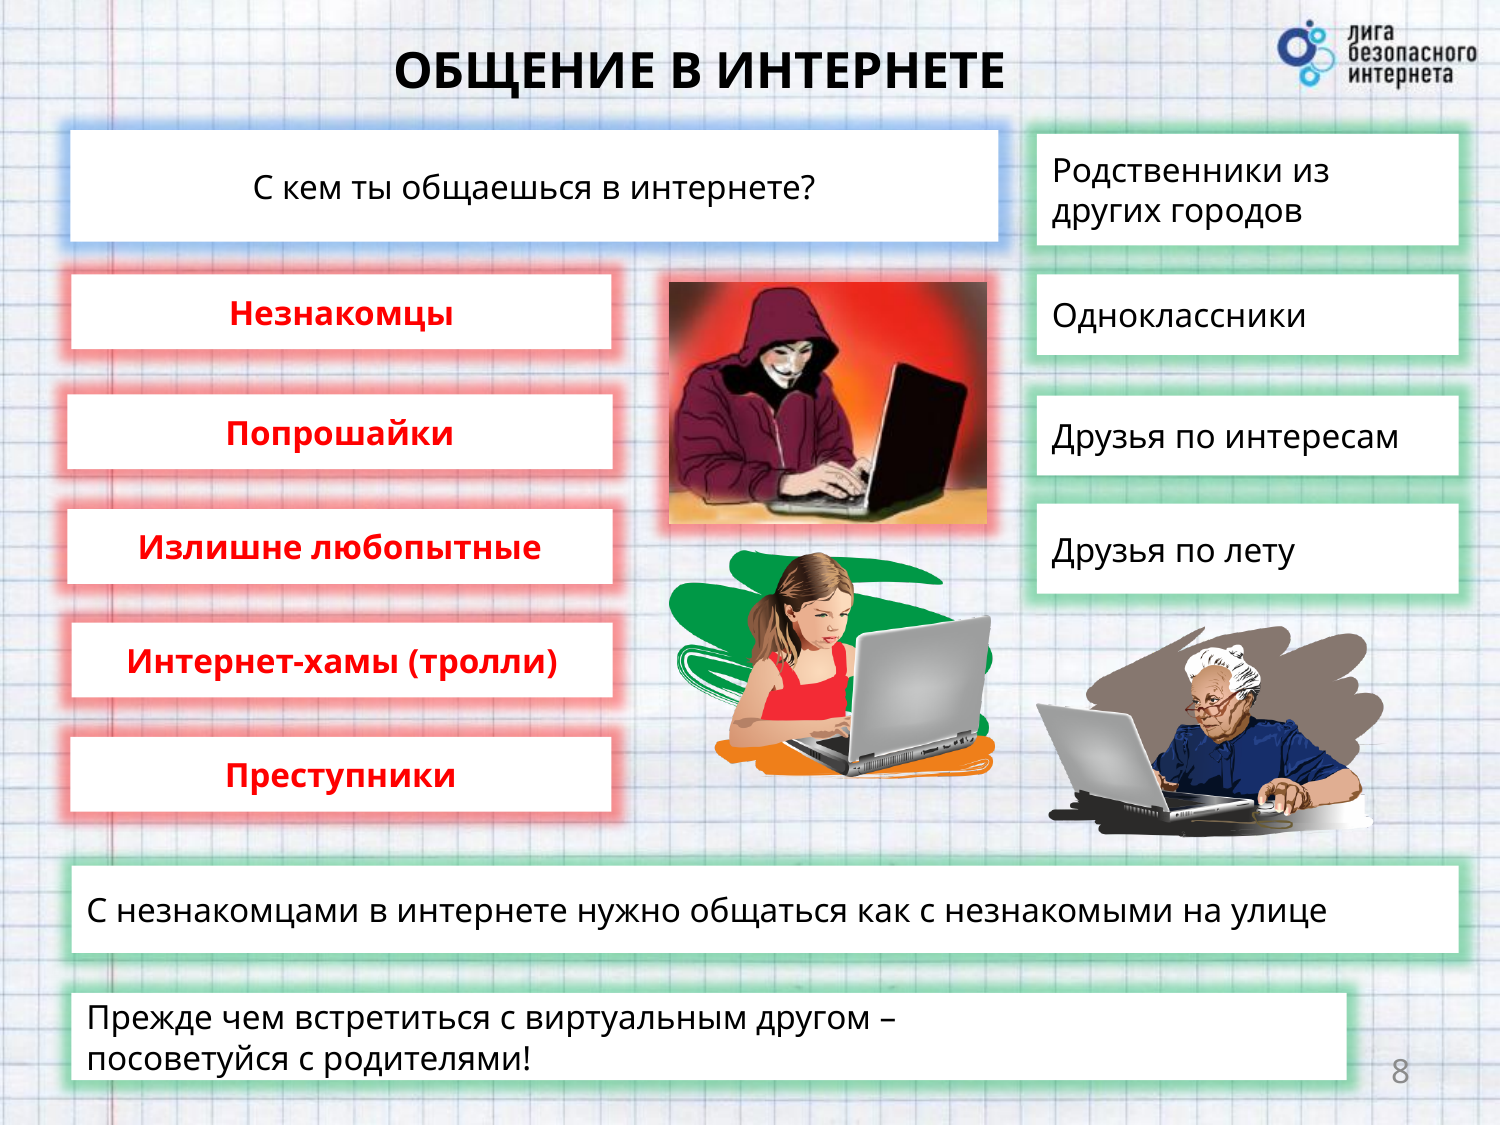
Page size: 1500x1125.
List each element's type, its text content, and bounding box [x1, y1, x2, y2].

picture [0, 0, 1500, 1125]
slide_number 8 [1074, 1042, 1425, 1103]
text_box Одноклассники [1035, 272, 1461, 357]
title ОБЩЕНИЕ В ИНТЕРНЕТЕ [70, 24, 1330, 113]
text_box Попрошайки [65, 392, 615, 471]
text_box Родственники из других городов [1035, 132, 1461, 247]
text_box Друзья по интересам [1035, 394, 1461, 478]
text_box Интернет-хамы (тролли) [69, 621, 615, 700]
text_box Преступники [68, 735, 613, 814]
text_box Незнакомцы [69, 272, 613, 351]
text_box Друзья по лету [1035, 502, 1461, 596]
text_box С незнакомцами в интернете нужно общаться как с незнакомыми на улице [69, 864, 1461, 955]
text_box Прежде чем встретиться с виртуальным другом – посоветуйся с родителями! [69, 991, 1349, 1082]
text_box С кем ты общаешься в интернете? [68, 128, 1001, 244]
text_box Излишне любопытные [65, 507, 615, 586]
